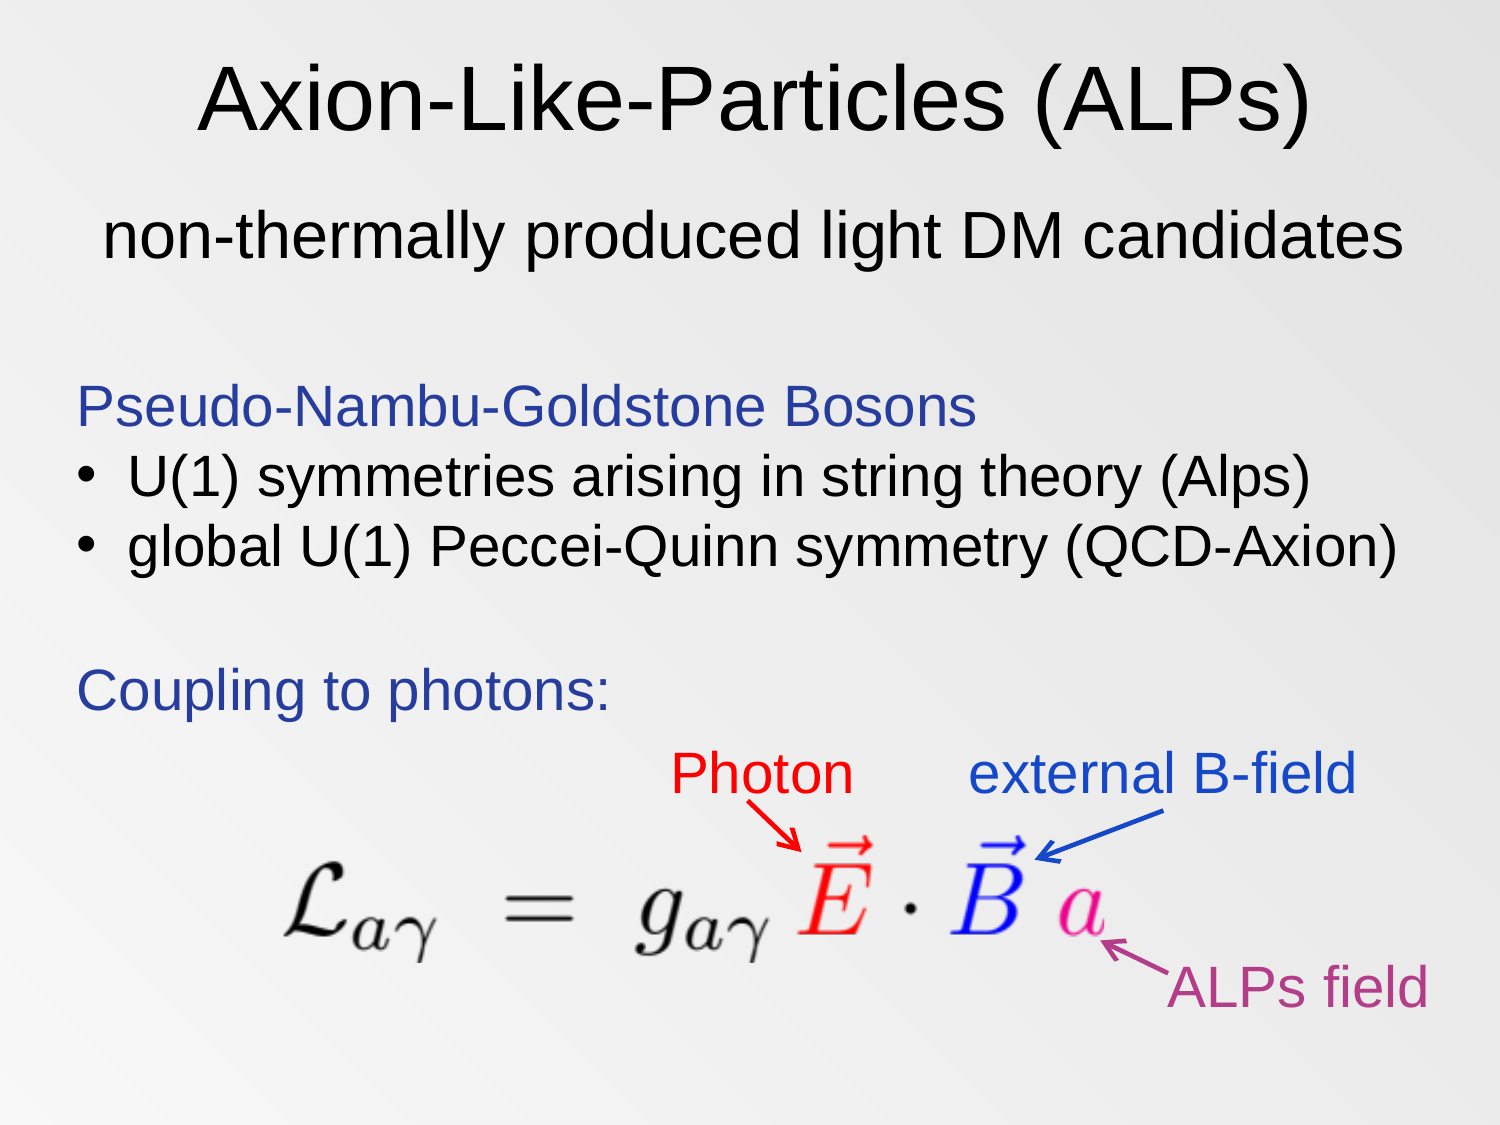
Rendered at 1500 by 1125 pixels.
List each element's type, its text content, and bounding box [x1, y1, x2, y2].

text_box non-thermally produced light DM candidates [29, 184, 1480, 280]
text_box Axion-Like-Particles (ALPs) [62, 31, 1450, 157]
text_box Pseudo-Nambu-Goldstone Bosons U(1) symmetries arising in string theory (Alps) global U(1) Peccei-Quinn symmetry (QCD-Axion) [61, 326, 1495, 586]
text_box ALPs field [1152, 941, 1471, 1027]
text_box Coupling to photons: [61, 609, 1495, 730]
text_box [1034, 810, 1164, 860]
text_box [1100, 940, 1169, 974]
text_box Photon external B-field [655, 727, 1427, 813]
picture [282, 834, 1105, 963]
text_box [747, 800, 802, 853]
